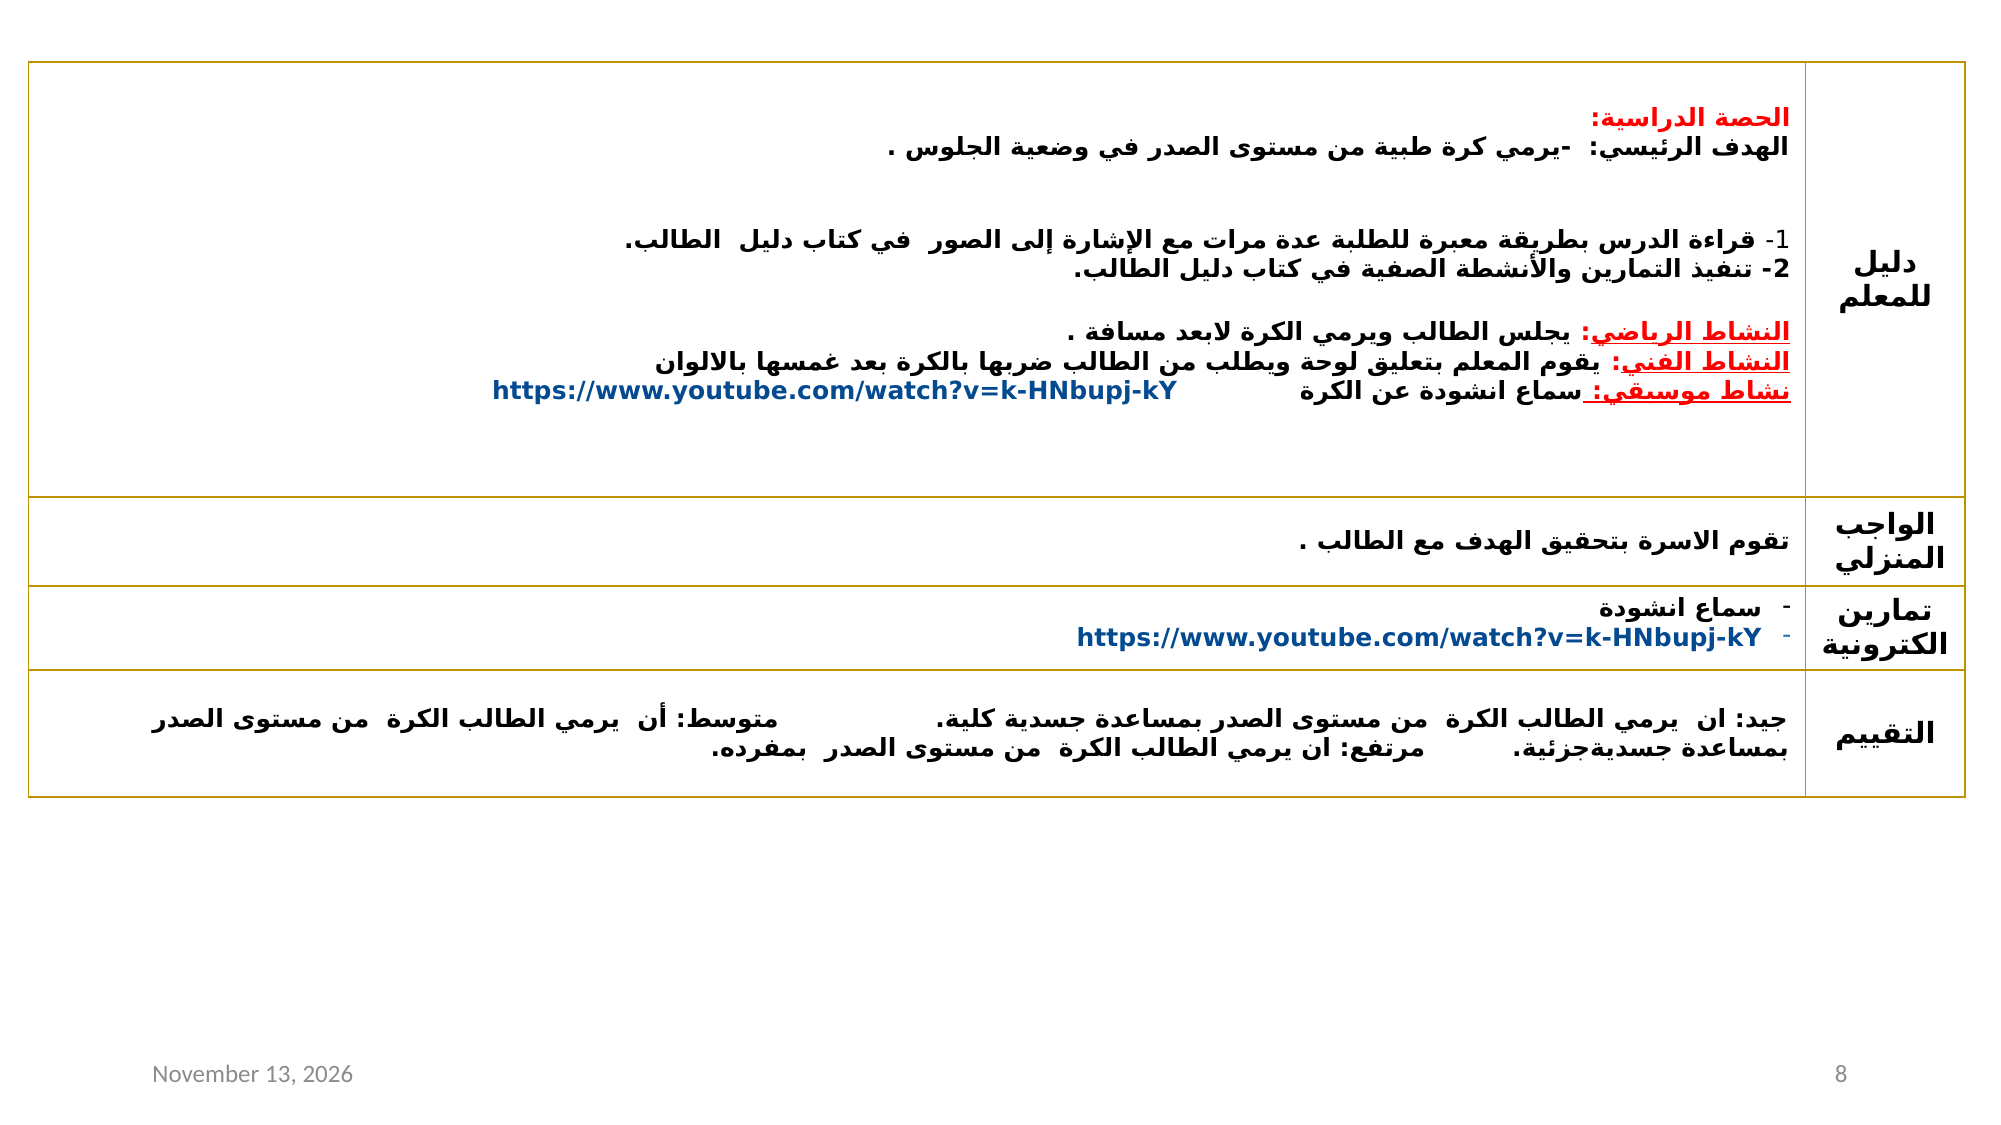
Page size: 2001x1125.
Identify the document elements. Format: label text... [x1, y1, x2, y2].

table_cell سماع انشودة https://www.youtube.com/watch?v=k-HNbupj-kY [29, 587, 1805, 669]
table_cell التقييم [1806, 671, 1964, 796]
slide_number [137, 1042, 588, 1103]
table_cell تمارين الكترونية [1806, 587, 1964, 669]
table_cell جيد: ان يرمي الطالب الكرة من مستوى الصدر بمساعدة جسدية كلية. متوسط: أن يرمي الطالب الكرة من مستوى الصدر بمساعدة جسديةجزئية. مرتفع: ان يرمي الطالب الكرة من مستوى الصدر بمفرده. [29, 671, 1805, 796]
table_cell الواجب المنزلي [1806, 498, 1964, 585]
table_cell تقوم الاسرة بتحقيق الهدف مع الطالب . [29, 498, 1805, 585]
slide_number 8 [1412, 1042, 1863, 1103]
table_header دليل للمعلم [1806, 63, 1964, 496]
table_header الحصة الدراسية: الهدف الرئيسي: -يرمي كرة طبية من مستوى الصدر في وضعية الجلوس . 1- قراءة الدرس بطريقة معبرة للطلبة عدة مرات مع الإشارة إلى الصور في كتاب دليل الطالب. 2- تنفيذ التمارين والأنشطة الصفية في كتاب دليل الطالب. النشاط الرياضي: يجلس الطالب ويرمي الكرة لابعد مسافة . النشاط الفني: يقوم المعلم بتعليق لوحة ويطلب من الطالب ضربها بالكرة بعد غمسها بالالوان نشاط موسيقي: سماع انشودة عن الكرة https://www.youtube.com/watch?v=k-HNbupj-kY [29, 63, 1805, 496]
